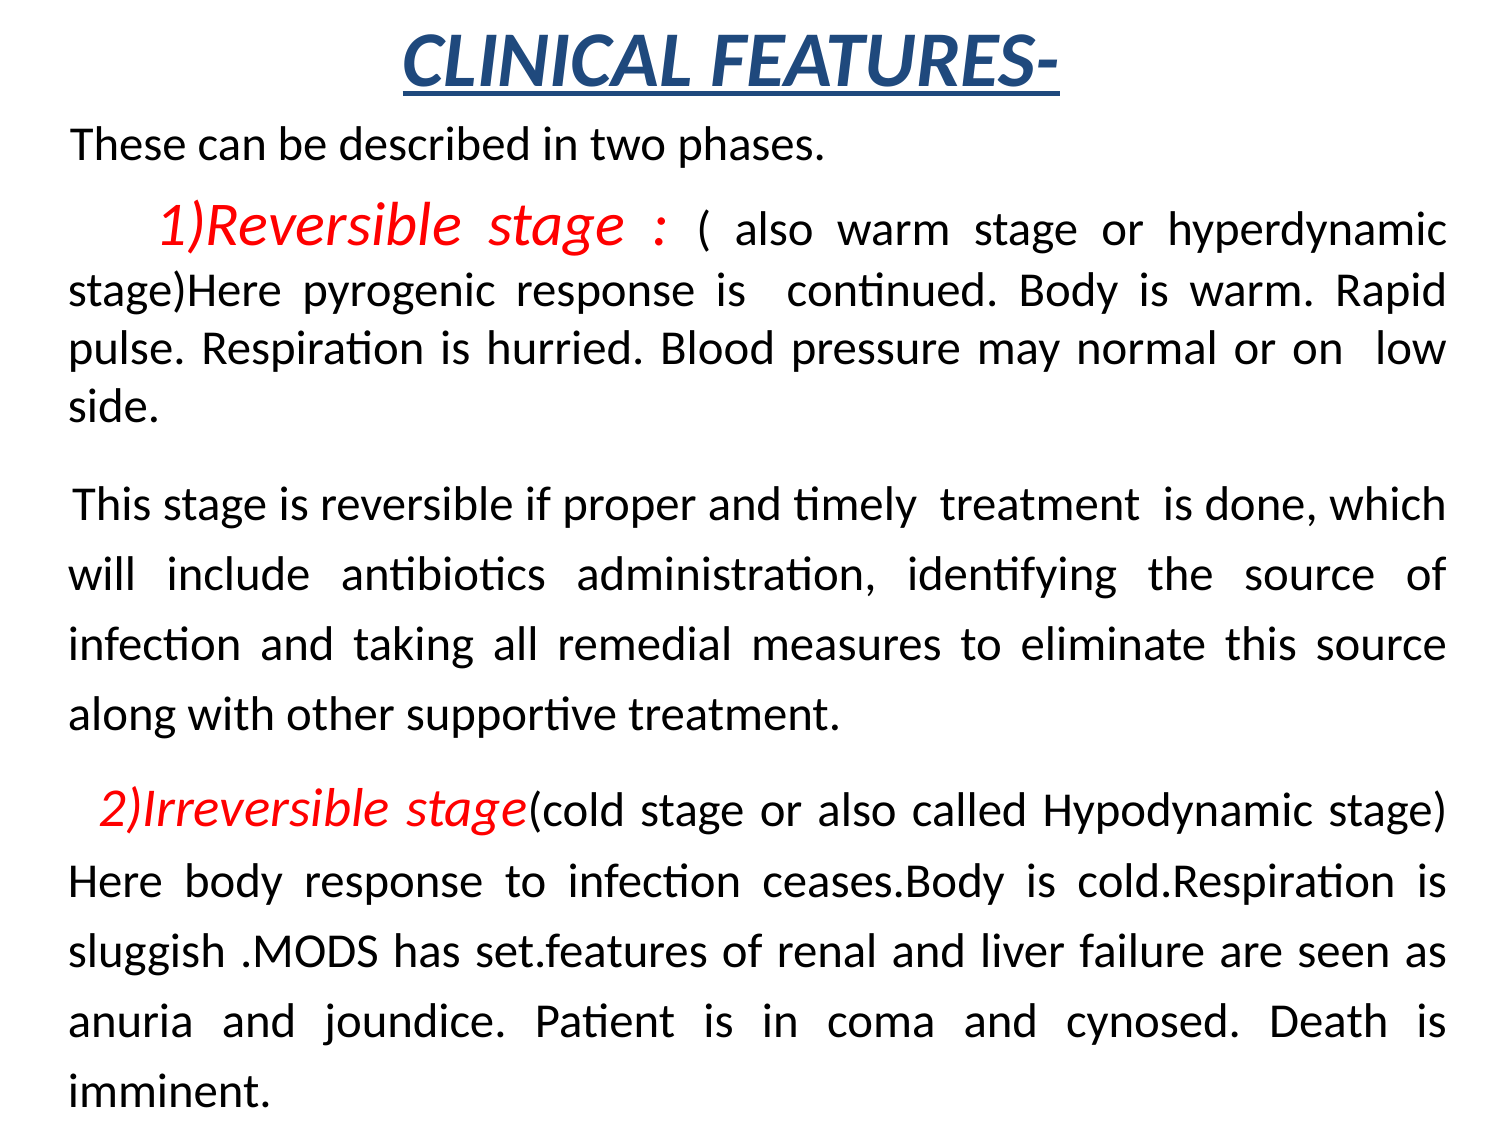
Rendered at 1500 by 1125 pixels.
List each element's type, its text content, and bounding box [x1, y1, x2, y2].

list CLINICAL FEATURES- These can be described in two phases. 1)Reversible stage : ( also warm stage or hyperdynamic stage)Here pyrogenic response is continued. Body is warm. Rapid pulse. Respiration is hurried. Blood pressure may normal or on low side. This stage is reversible if proper and timely treatment is done, which will include antibiotics administration, identifying the source of infection and taking all remedial measures to eliminate this source along with other supportive treatment. 2)Irreversible stage(cold stage or also called Hypodynamic stage) Here body response to infection ceases.Body is cold.Respiration is sluggish .MODS has set.features of renal and liver failure are seen as anuria and joundice. Patient is in coma and cynosed. Death is imminent. [0, 0, 1463, 1125]
